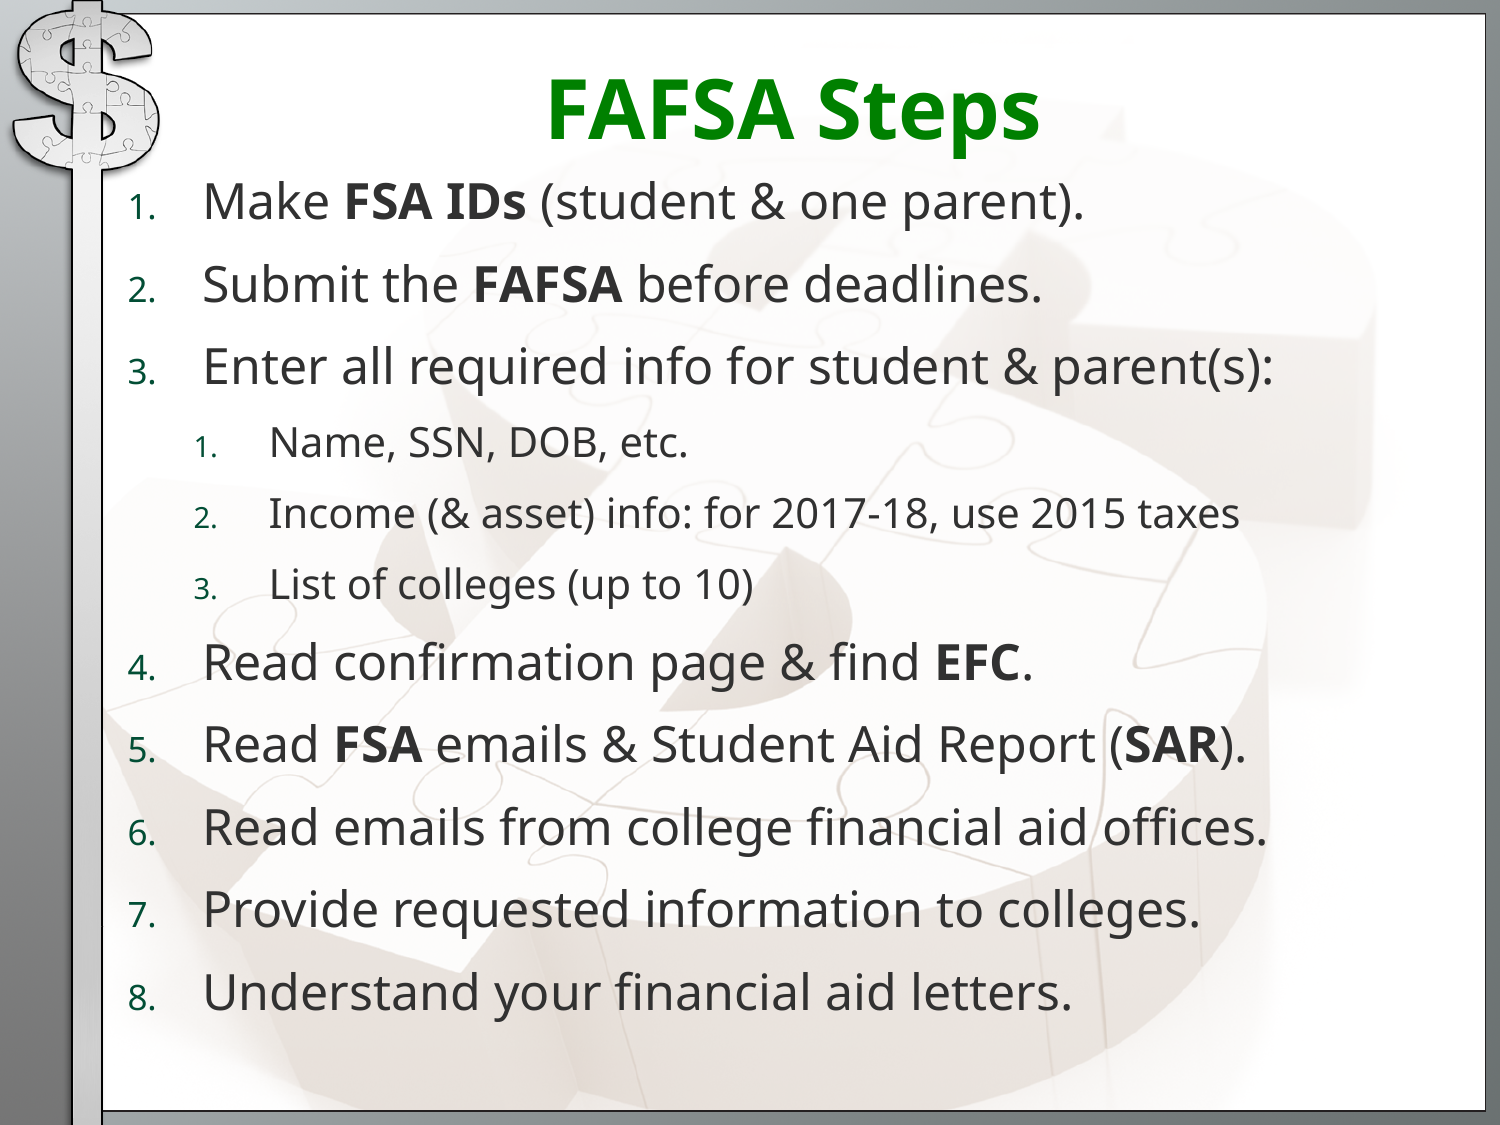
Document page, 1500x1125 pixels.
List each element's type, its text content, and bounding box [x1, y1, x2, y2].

list Make FSA IDs (student & one parent). Submit the FAFSA before deadlines. Enter all required info for student & parent(s): Name, SSN, DOB, etc. Income (& asset) info: for 2017-18, use 2015 taxes List of colleges (up to 10) Read confirmation page & find EFC. Read FSA emails & Student Aid Report (SAR). Read emails from college financial aid offices. Provide requested information to colleges. Understand your financial aid letters. [37, 162, 1475, 1088]
picture [0, 0, 1500, 1125]
title FAFSA Steps [112, 50, 1475, 162]
